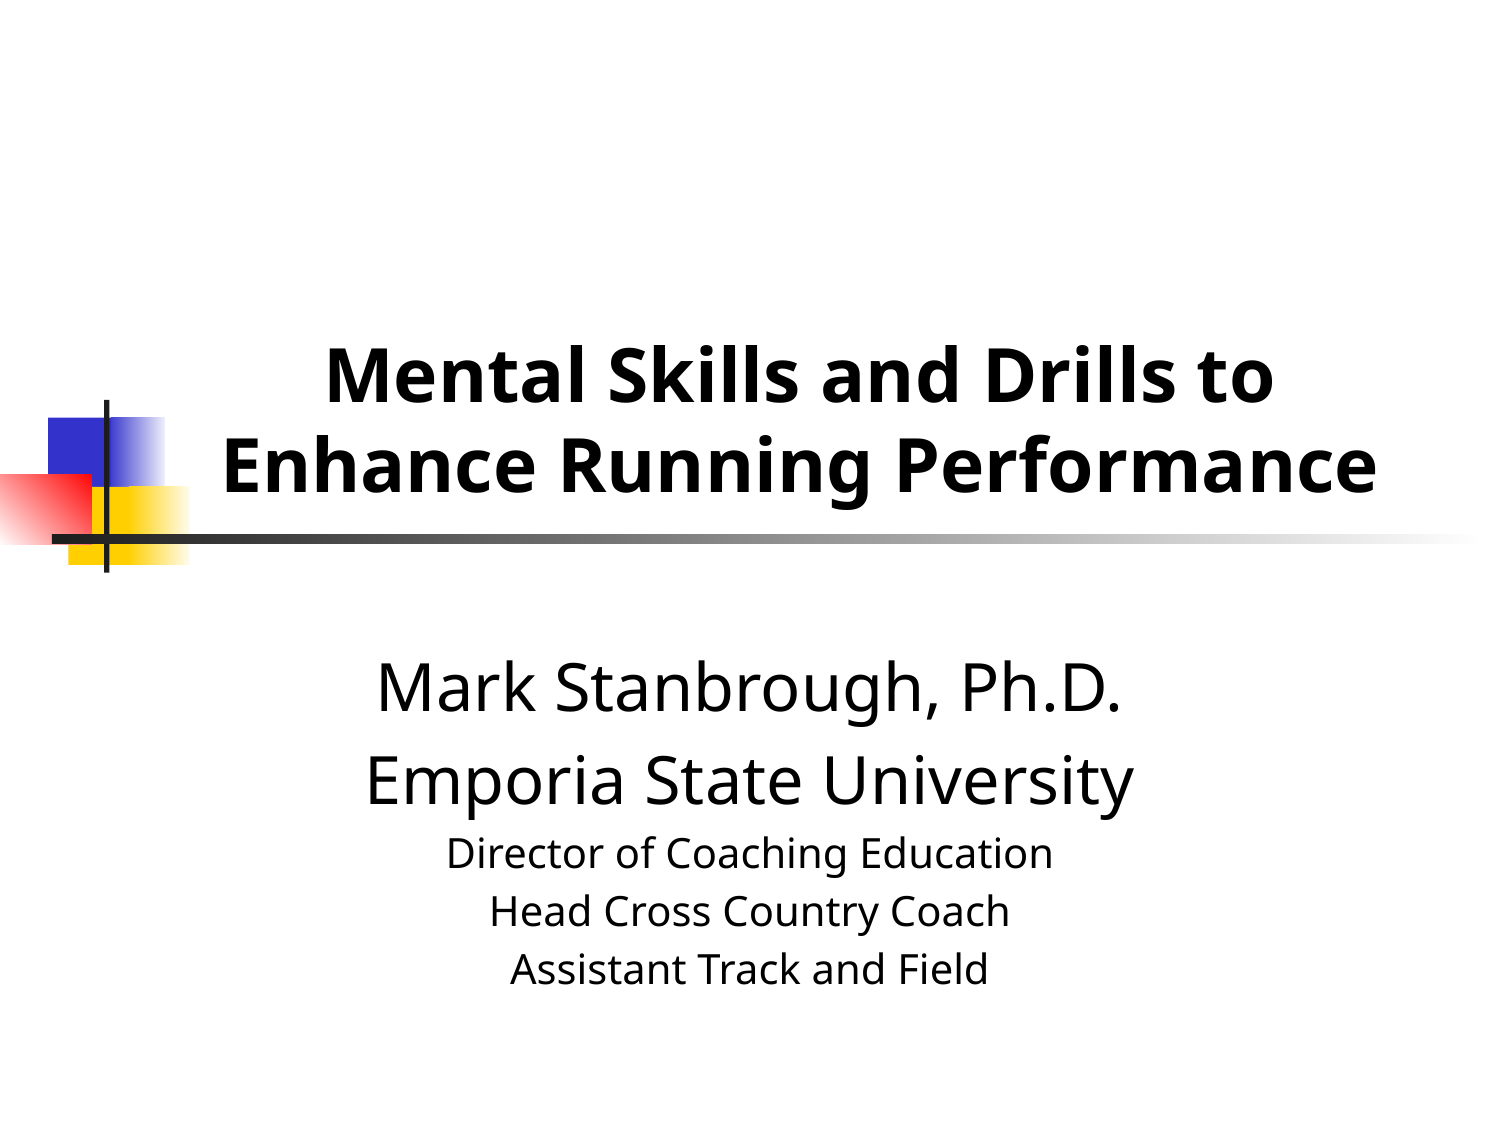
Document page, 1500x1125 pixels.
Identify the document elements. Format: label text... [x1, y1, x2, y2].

title Mental Skills and Drills to Enhance Running Performance [162, 275, 1438, 515]
subtitle Mark Stanbrough, Ph.D. Emporia State University Director of Coaching Education Head Cross Country Coach Assistant Track and Field [225, 637, 1275, 925]
